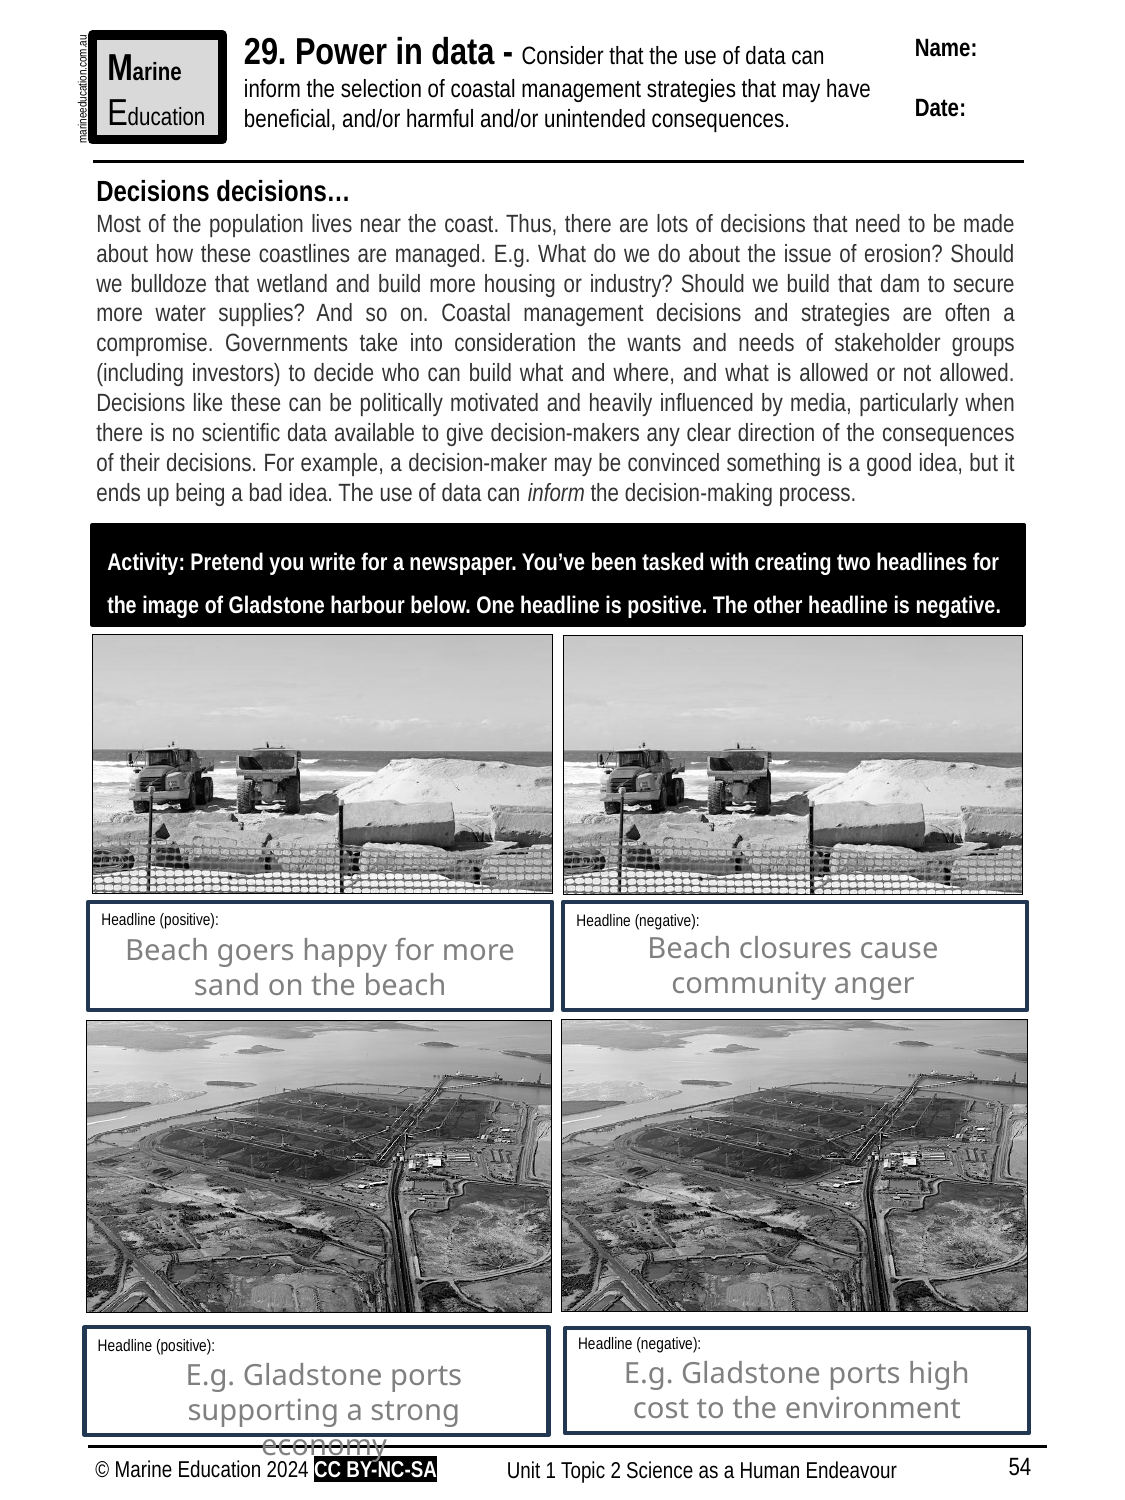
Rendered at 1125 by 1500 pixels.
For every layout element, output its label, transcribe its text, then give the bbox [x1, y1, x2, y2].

text_box Headline (positive): [82, 1327, 530, 1362]
text_box Beach goers happy for more sand on the beach [106, 923, 535, 1009]
text_box Unit 1 Topic 2 Science as a Human Endeavour [492, 1455, 1009, 1491]
text_box [561, 900, 1029, 1012]
picture [561, 1019, 1028, 1312]
text_box Headline (positive): [86, 901, 533, 937]
text_box E.g. Gladstone ports supporting a strong economy [109, 1349, 539, 1446]
text_box [563, 1326, 1031, 1435]
text_box Beach closures cause community anger [578, 922, 1008, 1007]
text_box Decisions decisions… Most of the population lives near the coast. Thus, there are lots of decisions that need to be made about how these coastlines are managed. E.g. What do we do about the issue of erosion? Should we bulldoze that wetland and build more housing or industry? Should we build that dam to secure more water supplies? And so on. Coastal management decisions and strategies are often a compromise. Governments take into consideration the wants and needs of stakeholder groups (including investors) to decide who can build what and where, and what is allowed or not allowed. Decisions like these can be politically motivated and heavily influenced by media, particularly when there is no scientific data available to give decision-makers any clear direction of the consequences of their decisions. For example, a decision-maker may be convinced something is a good idea, but it ends up being a bad idea. The use of data can inform the decision-making process. [81, 164, 1033, 514]
text_box Activity: Pretend you write for a newspaper. You’ve been tasked with creating two headlines for the image of Gladstone harbour below. One headline is positive. The other headline is negative. [90, 523, 1026, 627]
text_box [86, 900, 554, 1012]
text_box E.g. Gladstone ports supporting a strong economy [109, 1455, 539, 1469]
text_box © Marine Education 2024 CC BY-NC-SA [80, 1446, 454, 1500]
text_box Headline (negative): [561, 902, 1008, 937]
text_box E.g. Gladstone ports high cost to the environment [582, 1347, 1012, 1432]
picture [86, 1020, 553, 1313]
text_box 54 [988, 1442, 1074, 1488]
picture [562, 635, 1023, 895]
text_box Headline (negative): [563, 1325, 1010, 1360]
text_box Marine Education [97, 35, 223, 140]
text_box 29. Power in data - Consider that the use of data can inform the selection of coastal management strategies that may have beneficial, and/or harmful and/or unintended consequences. [229, 19, 903, 160]
text_box marineeducation.com.au [67, 0, 97, 159]
picture [92, 634, 553, 894]
text_box Name: Date: [899, 23, 1092, 129]
text_box [82, 1325, 551, 1437]
